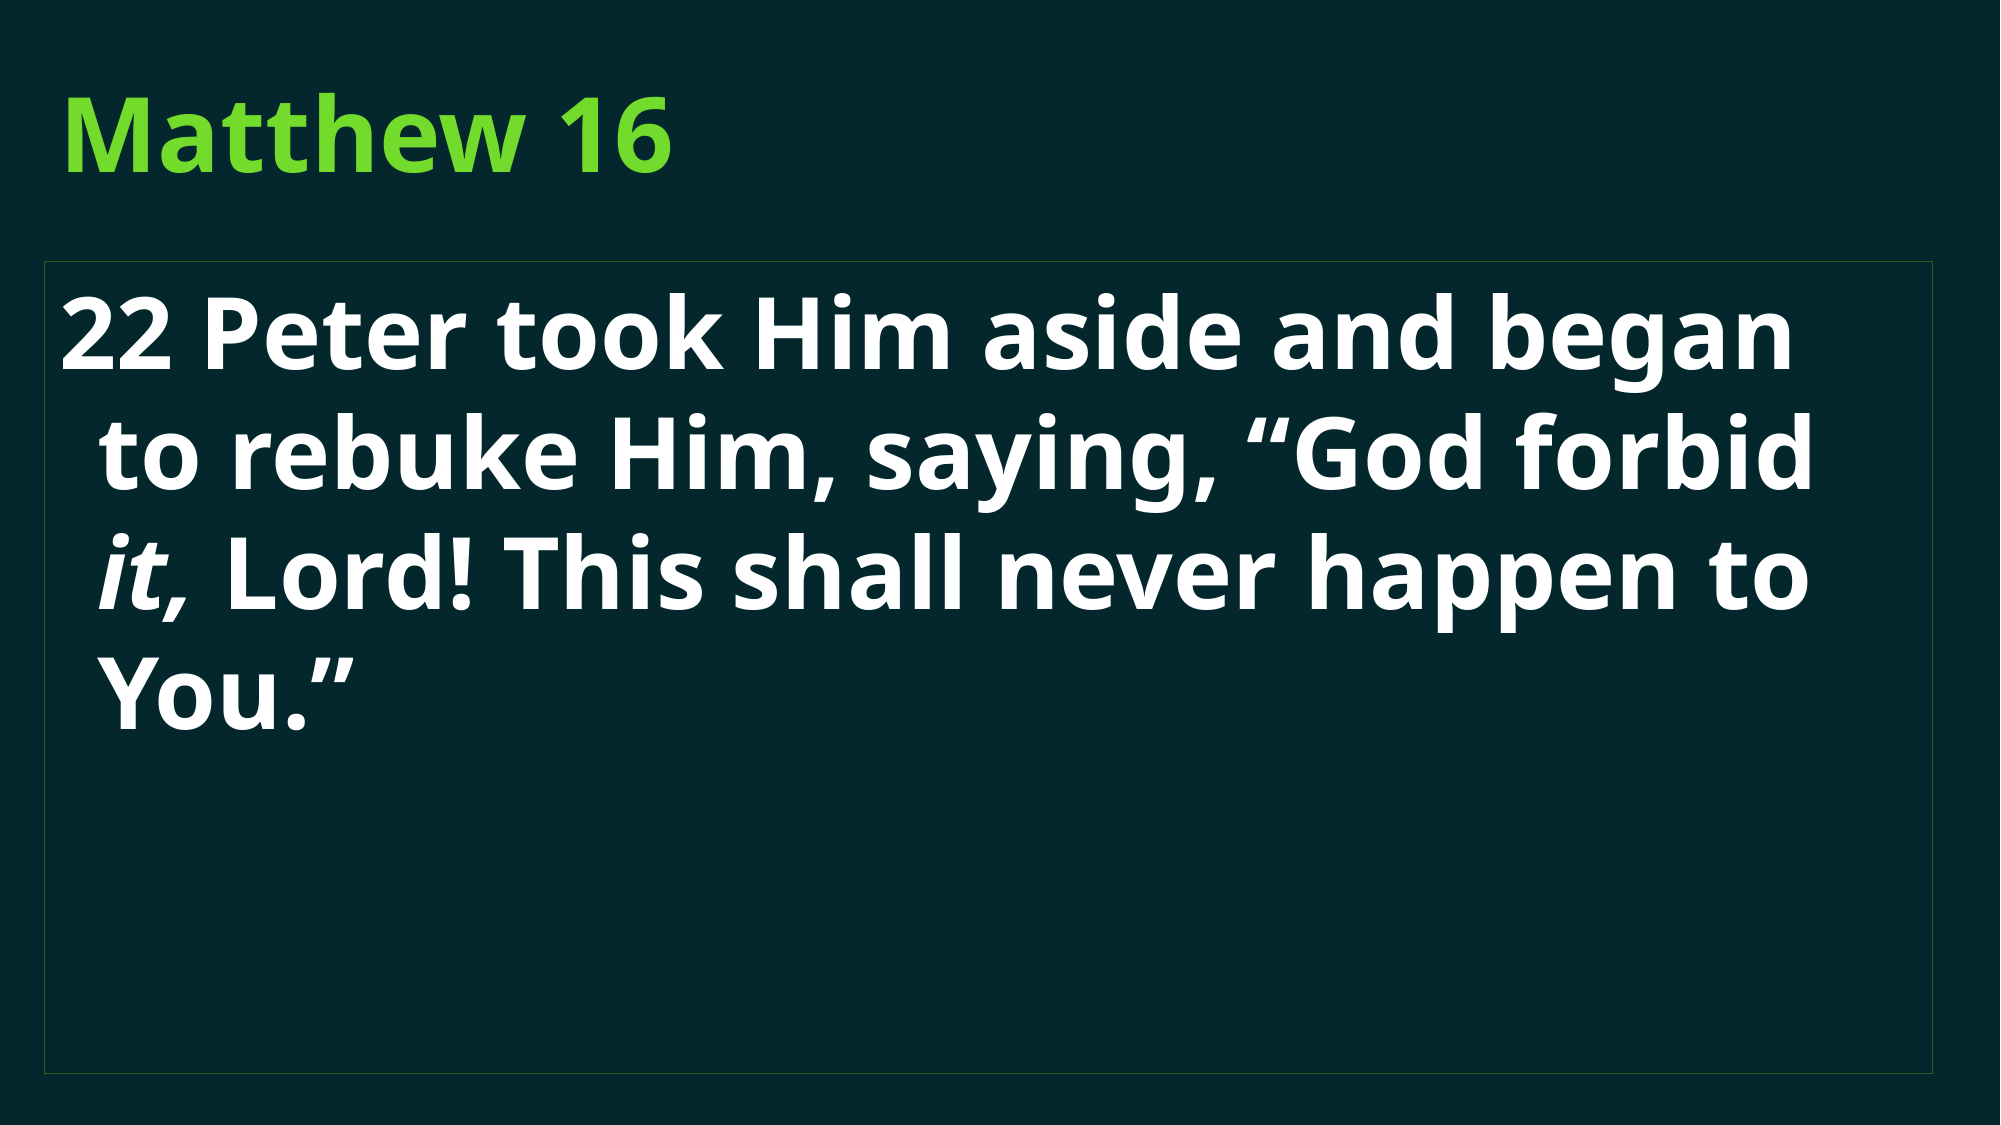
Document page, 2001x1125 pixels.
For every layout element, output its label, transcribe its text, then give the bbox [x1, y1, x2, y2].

list 22 Peter took Him aside and began to rebuke Him, saying, “God forbid it, Lord! This shall never happen to You.” [44, 261, 1933, 1074]
title Matthew 16 [44, 22, 1933, 240]
